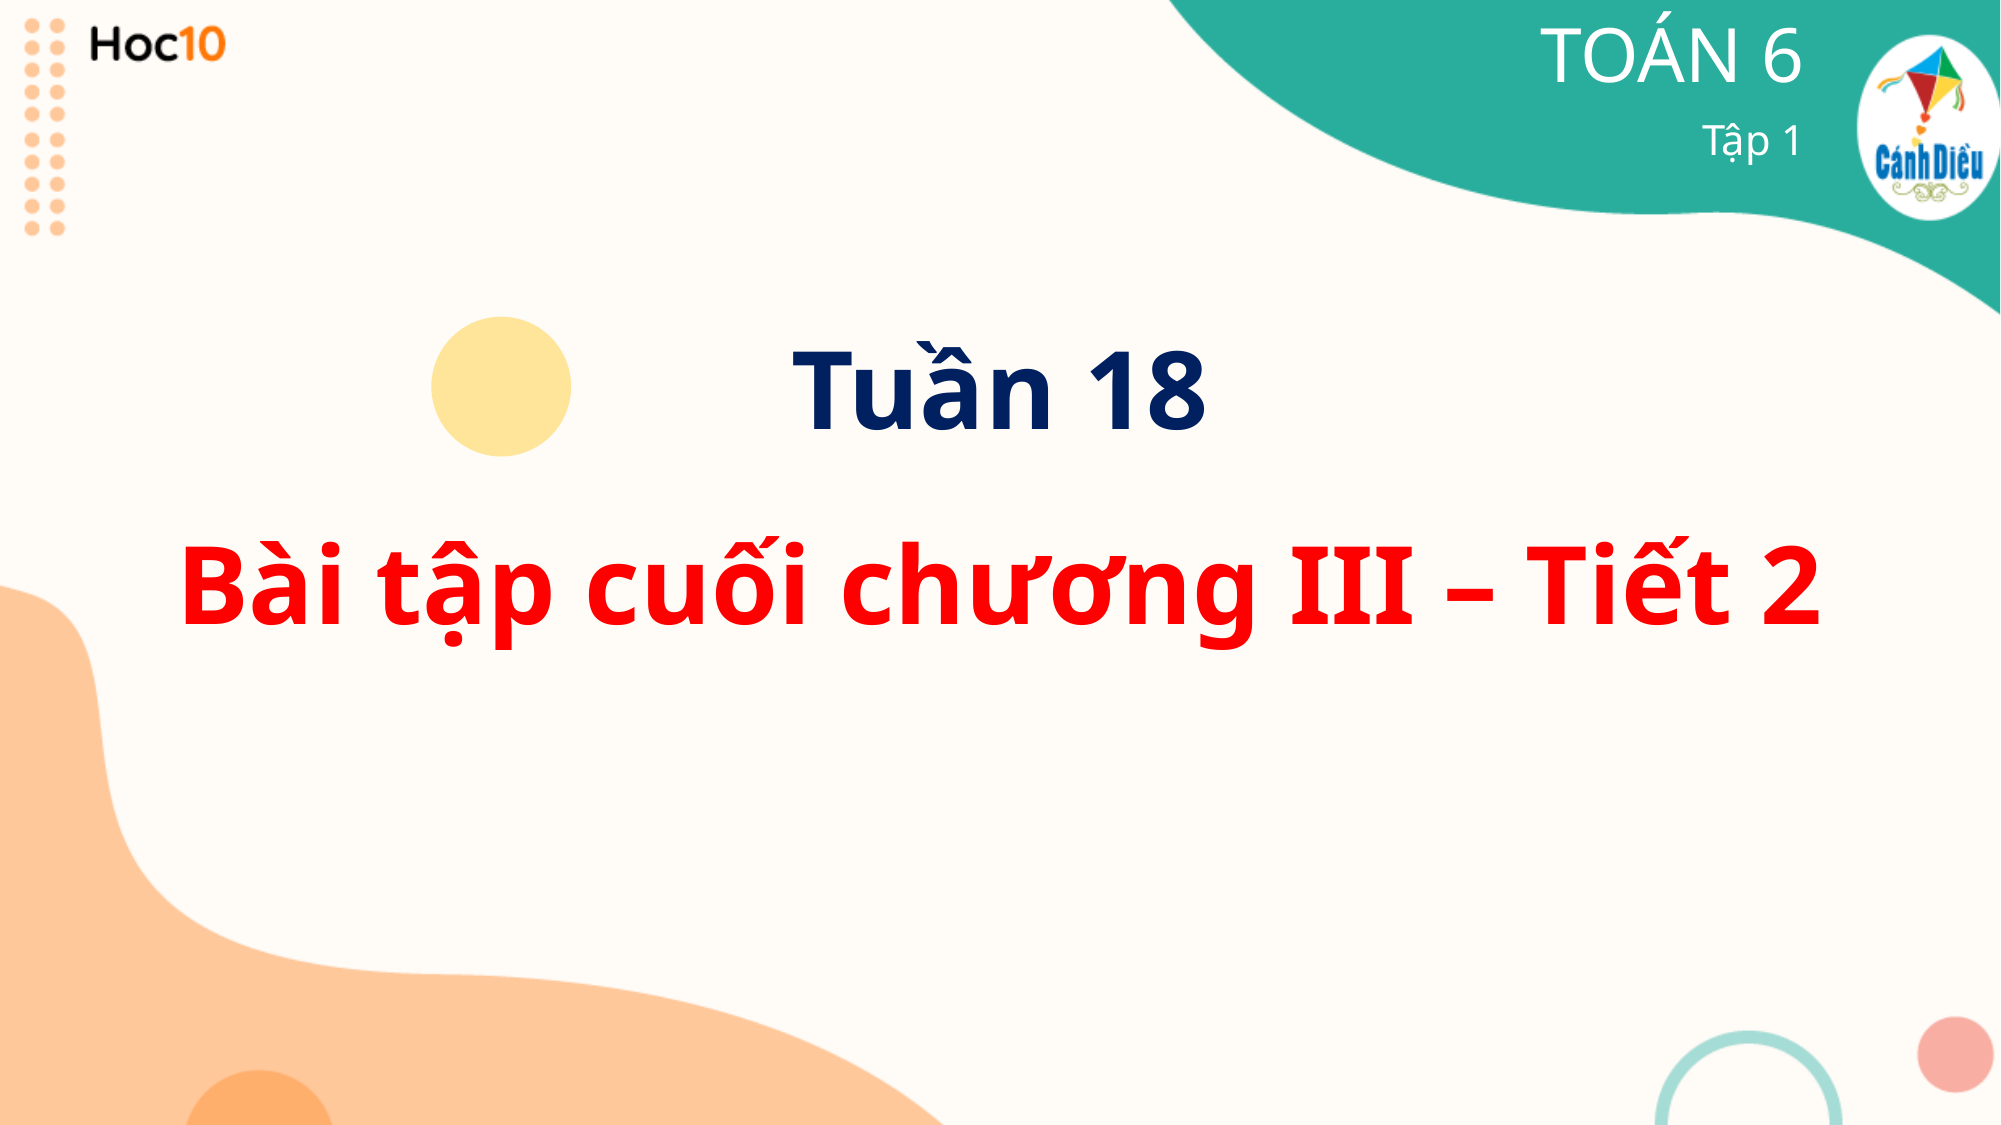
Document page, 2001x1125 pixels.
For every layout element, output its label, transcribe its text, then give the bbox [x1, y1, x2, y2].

picture [0, 0, 2001, 1125]
text_box TOÁN 6 [1525, 0, 1821, 105]
title Tuần 18 Bài tập cuối chương III – Tiết 2 [29, 249, 1971, 654]
text_box Tập 1 [1687, 106, 1821, 171]
